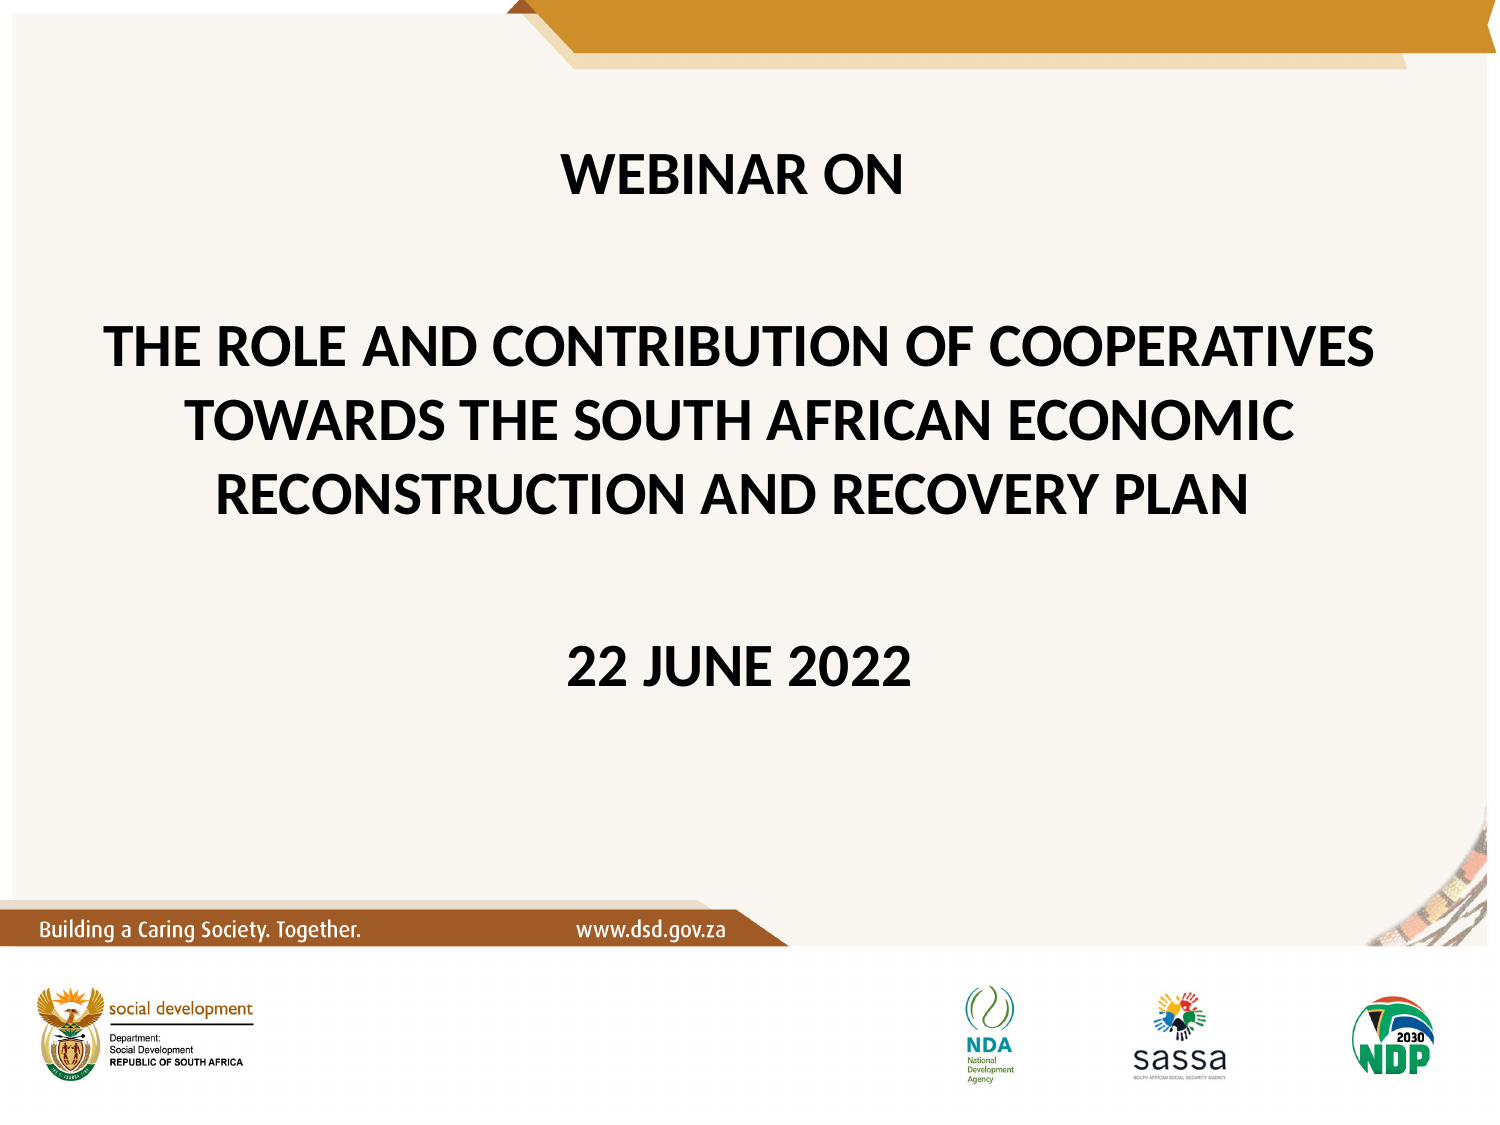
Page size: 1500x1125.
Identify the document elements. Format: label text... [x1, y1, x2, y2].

picture [0, 0, 1500, 1125]
list WEBINAR ON THE ROLE AND CONTRIBUTION OF COOPERATIVES TOWARDS THE SOUTH AFRICAN ECONOMIC RECONSTRUCTION AND RECOVERY PLAN 22 JUNE 2022 [64, 125, 1415, 868]
